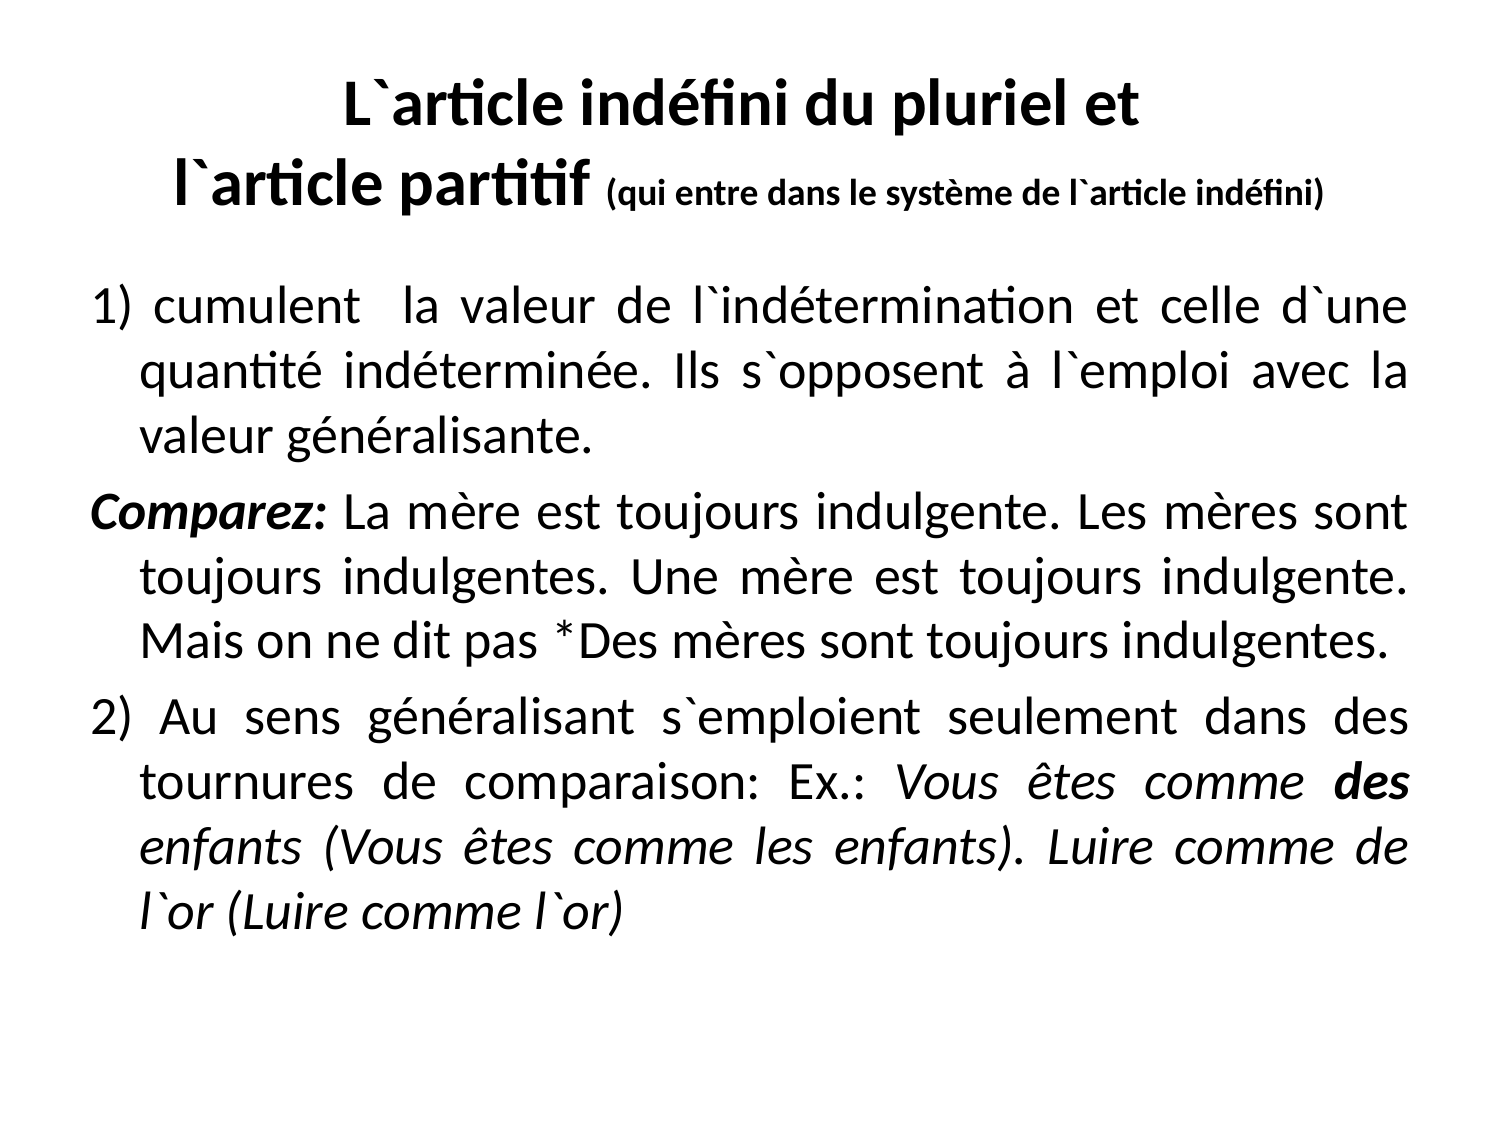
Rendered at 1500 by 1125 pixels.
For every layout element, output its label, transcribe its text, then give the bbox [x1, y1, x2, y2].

title L`article indéfini du pluriel et l`article partitif (qui entre dans le système de l`article indéfini) [75, 45, 1425, 233]
list 1) cumulent la valeur de l`indétermination et celle d`une quantité indéterminée. Ils s`opposent à l`emploi avec la valeur généralisante. Comparez: La mère est toujours indulgente. Les mères sont toujours indulgentes. Une mère est toujours indulgente. Mais on ne dit pas *Des mères sont toujours indulgentes. 2) Au sens généralisant s`emploient seulement dans des tournures de comparaison: Ex.: Vous êtes comme des enfants (Vous êtes comme les enfants). Luire comme de l`or (Luire comme l`or) [75, 262, 1425, 1005]
